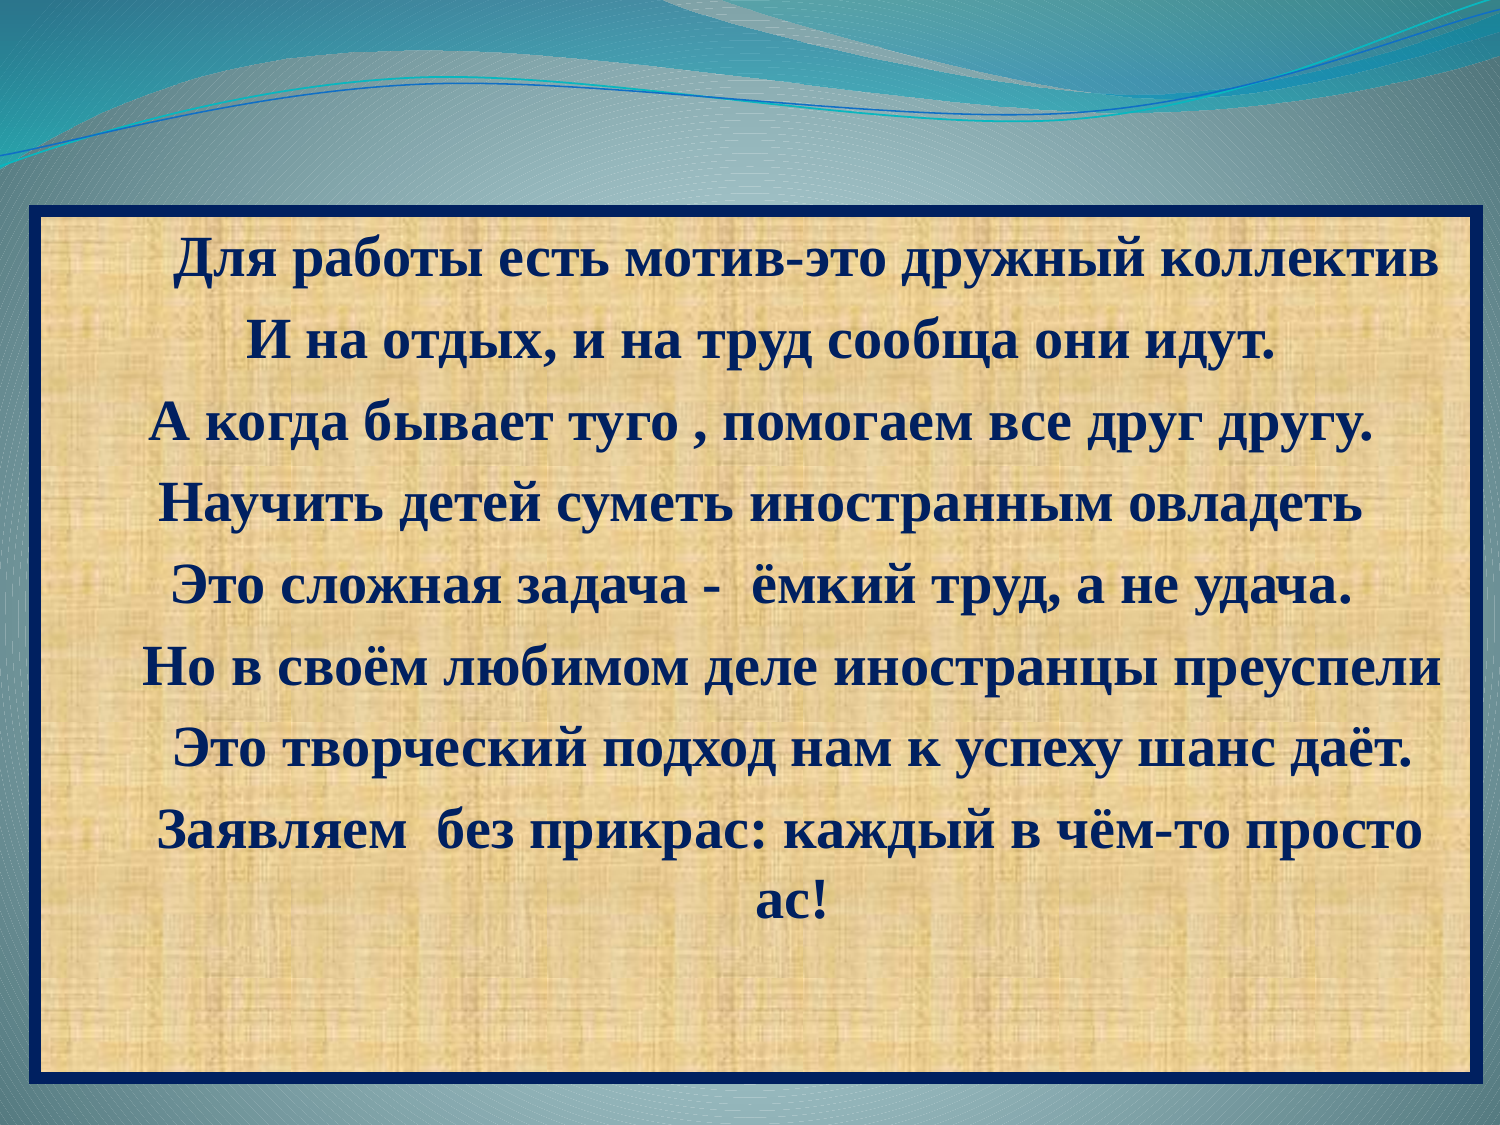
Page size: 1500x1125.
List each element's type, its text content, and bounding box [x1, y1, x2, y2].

list Для работы есть мотив-это дружный коллектив И на отдых, и на труд сообща они идут. А когда бывает туго , помогаем все друг другу. Научить детей суметь иностранным овладеть Это сложная задача - ёмкий труд, а не удача. Но в своём любимом деле иностранцы преуспели Это творческий подход нам к успеху шанс даёт. Заявляем без прикрас: каждый в чём-то просто ас! [34, 210, 1477, 1079]
